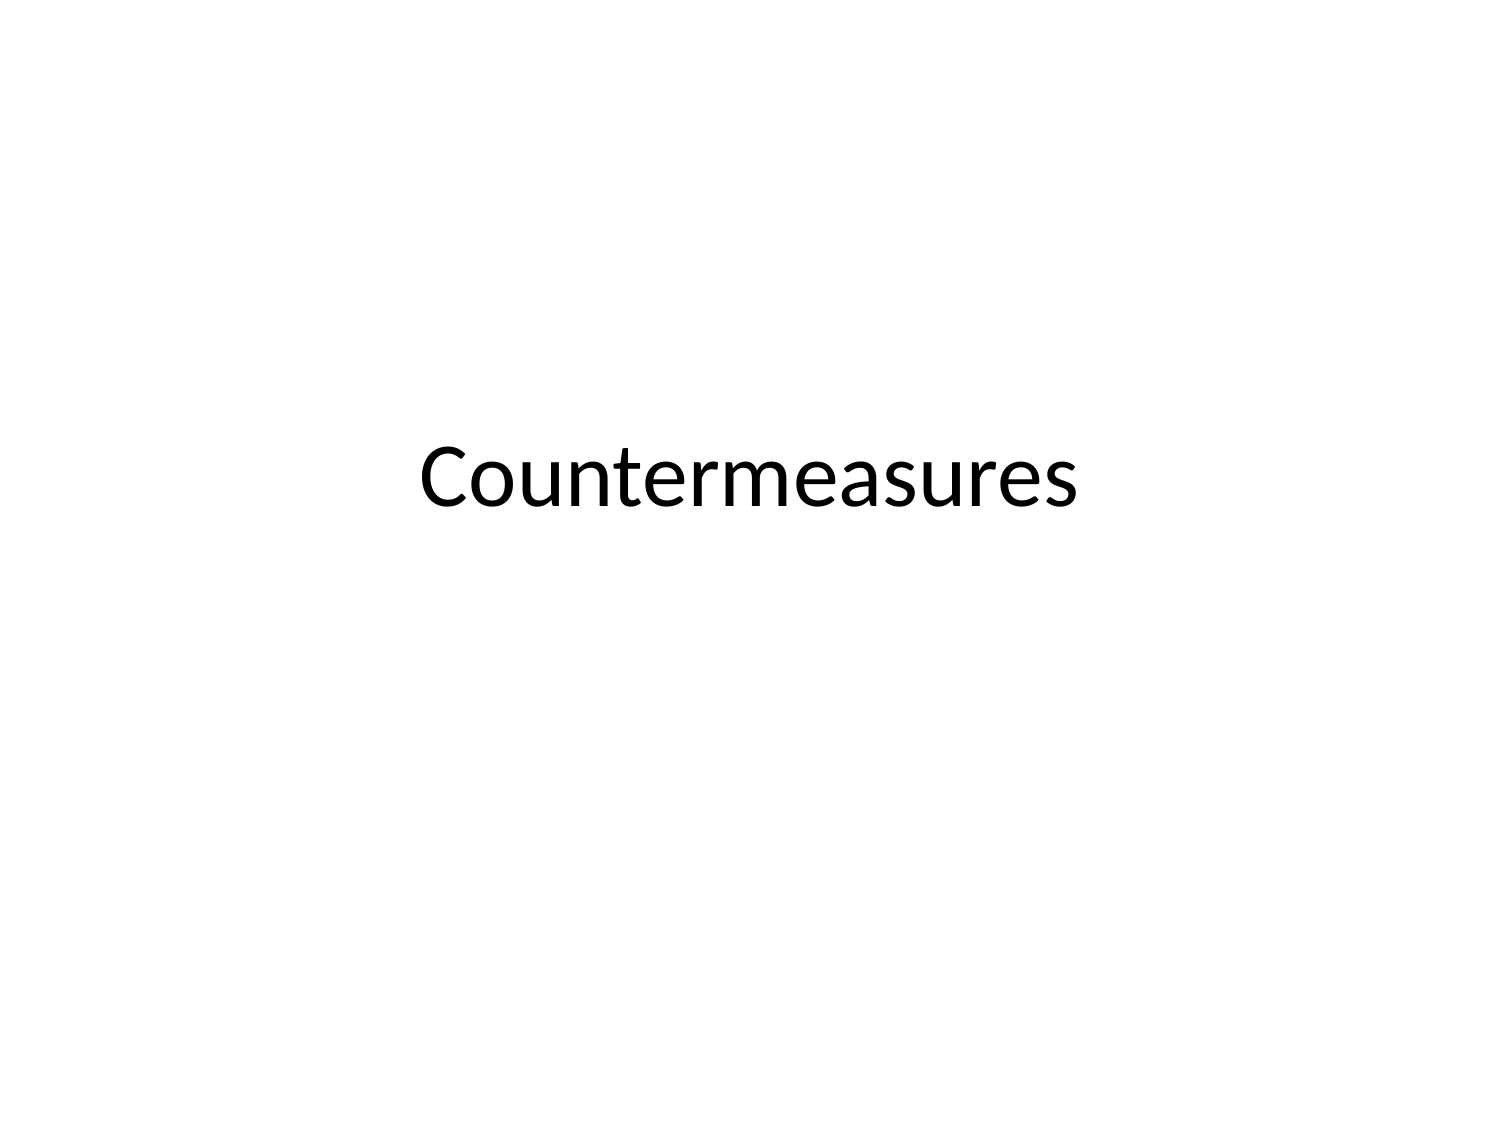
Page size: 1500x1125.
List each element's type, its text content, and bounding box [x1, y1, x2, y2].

title Countermeasures [112, 349, 1388, 591]
